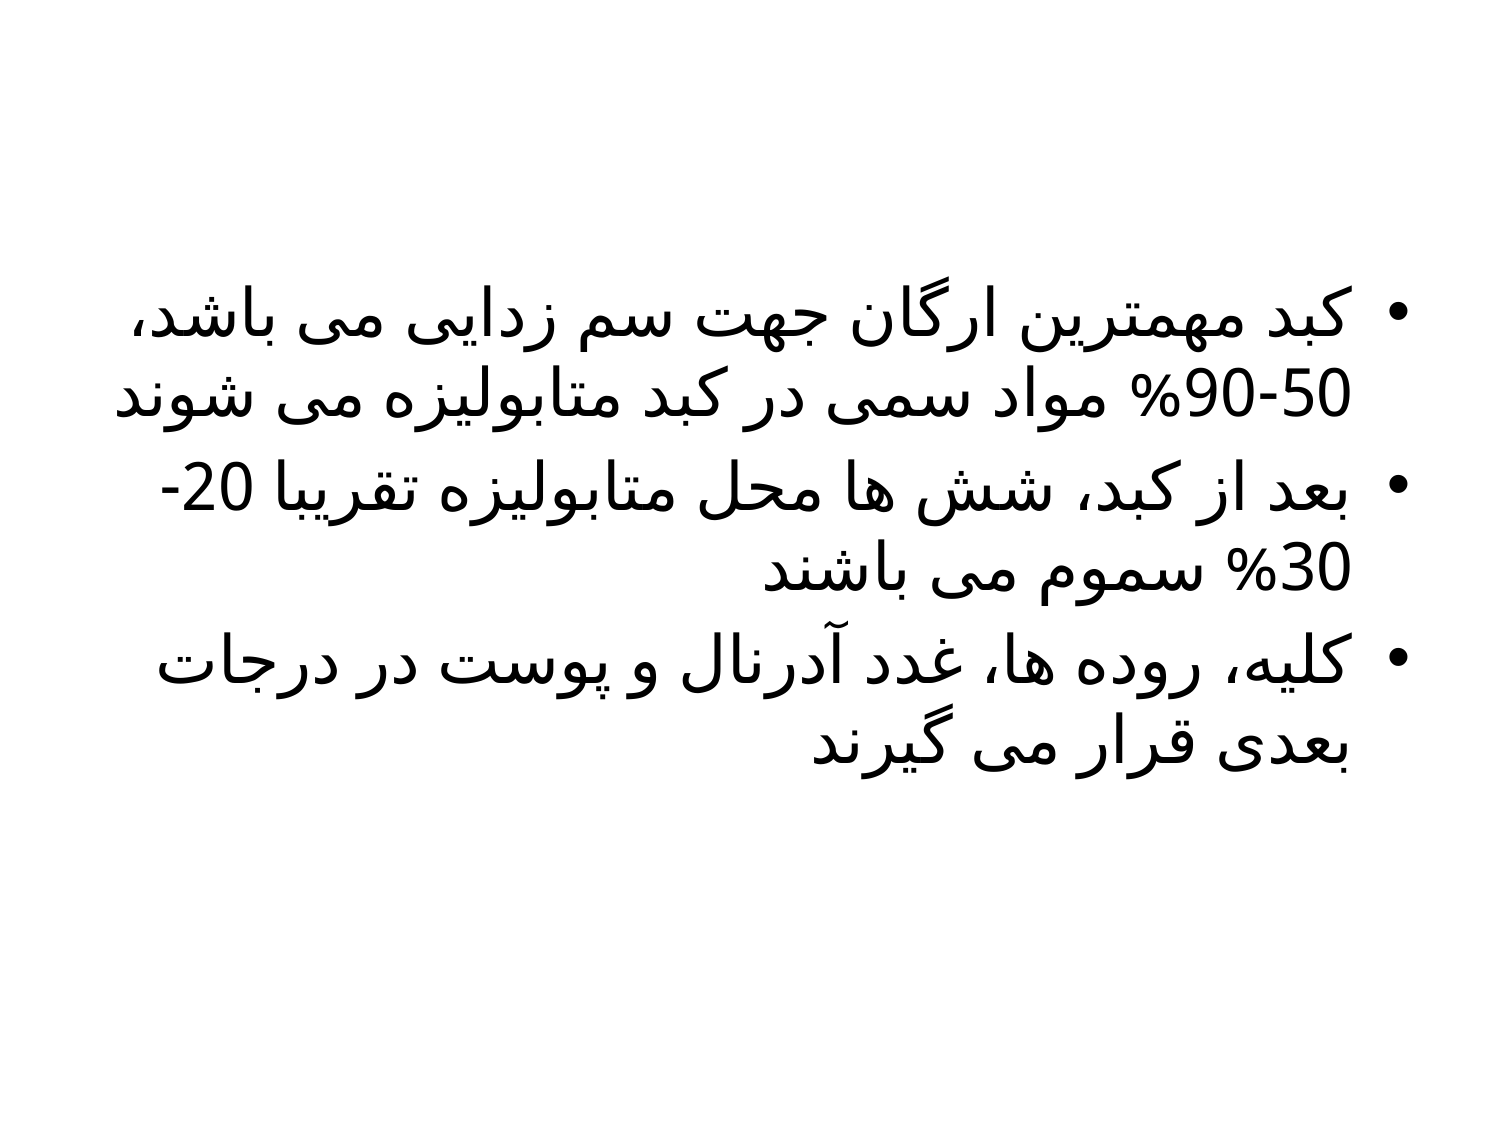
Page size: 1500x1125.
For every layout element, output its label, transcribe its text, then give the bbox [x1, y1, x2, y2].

list کبد مهمترین ارگان جهت سم زدایی می باشد، 50-90% مواد سمی در کبد متابولیزه می شوند بعد از کبد، شش ها محل متابولیزه تقریبا 20-30% سموم می باشند کلیه، روده ها، غدد آدرنال و پوست در درجات بعدی قرار می گیرند [75, 262, 1425, 1005]
